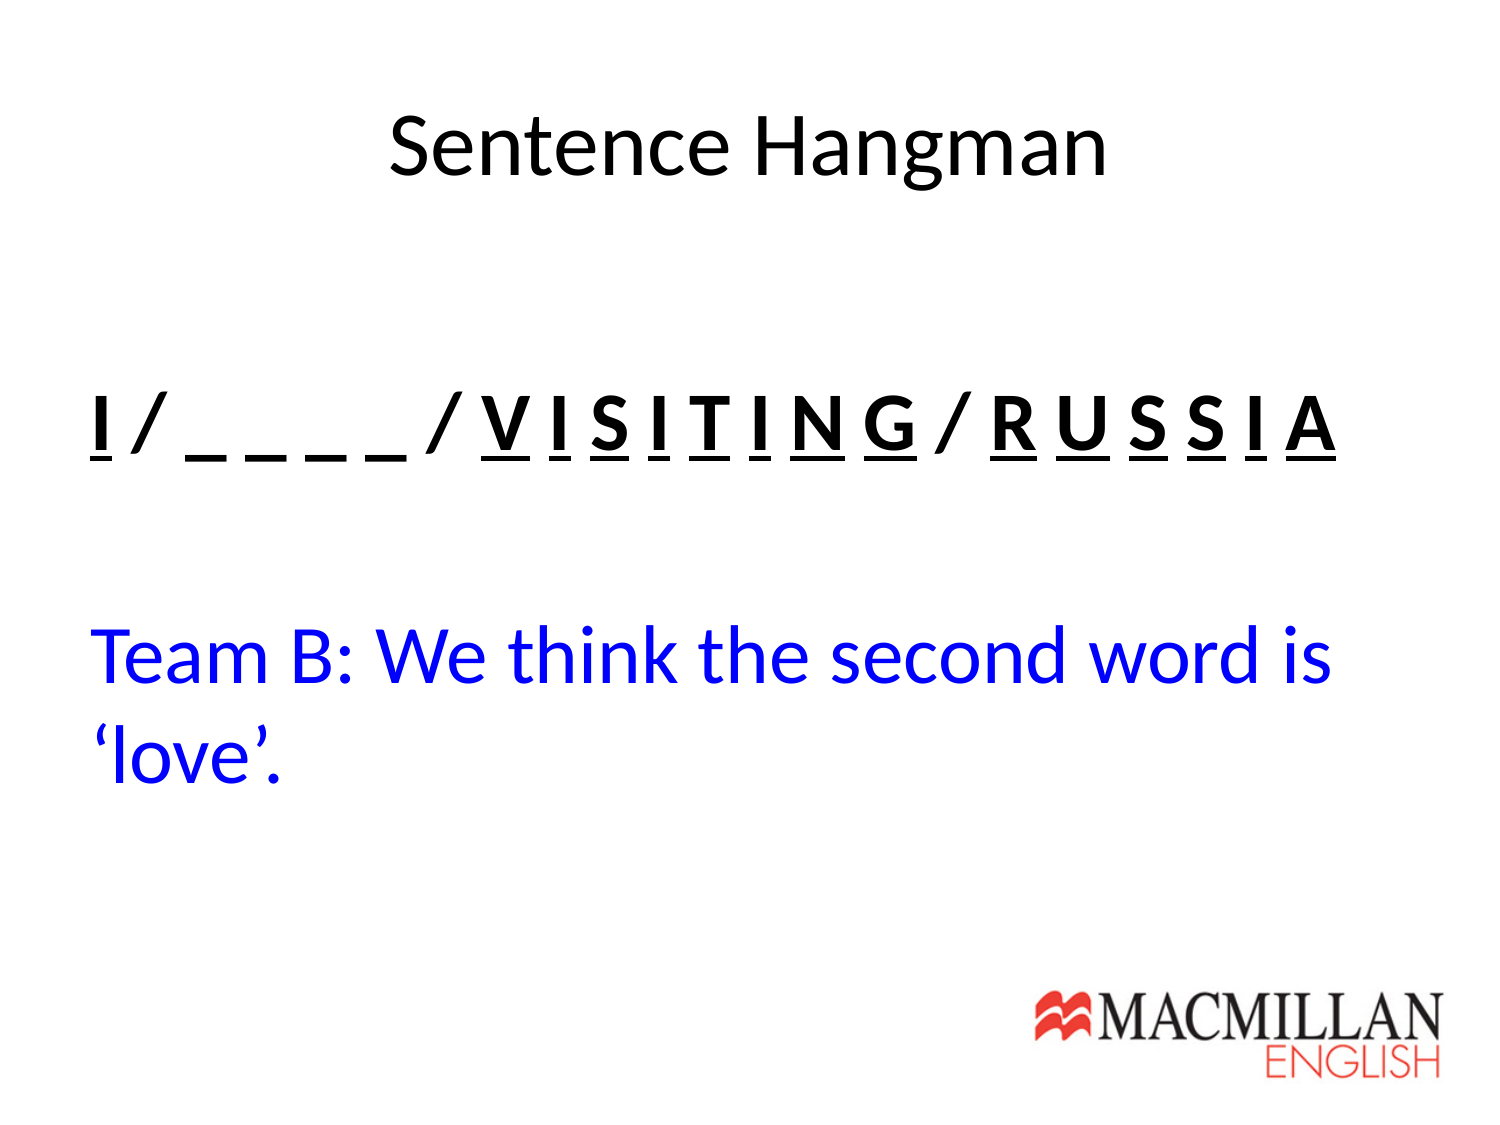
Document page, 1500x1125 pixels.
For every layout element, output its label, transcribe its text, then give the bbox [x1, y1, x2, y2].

list I / _ _ _ _ / V I S I T I N G / R U S S I A Team B: We think the second word is ‘love’. [75, 262, 1425, 1005]
title Sentence Hangman [75, 45, 1425, 233]
picture [1024, 987, 1448, 1085]
